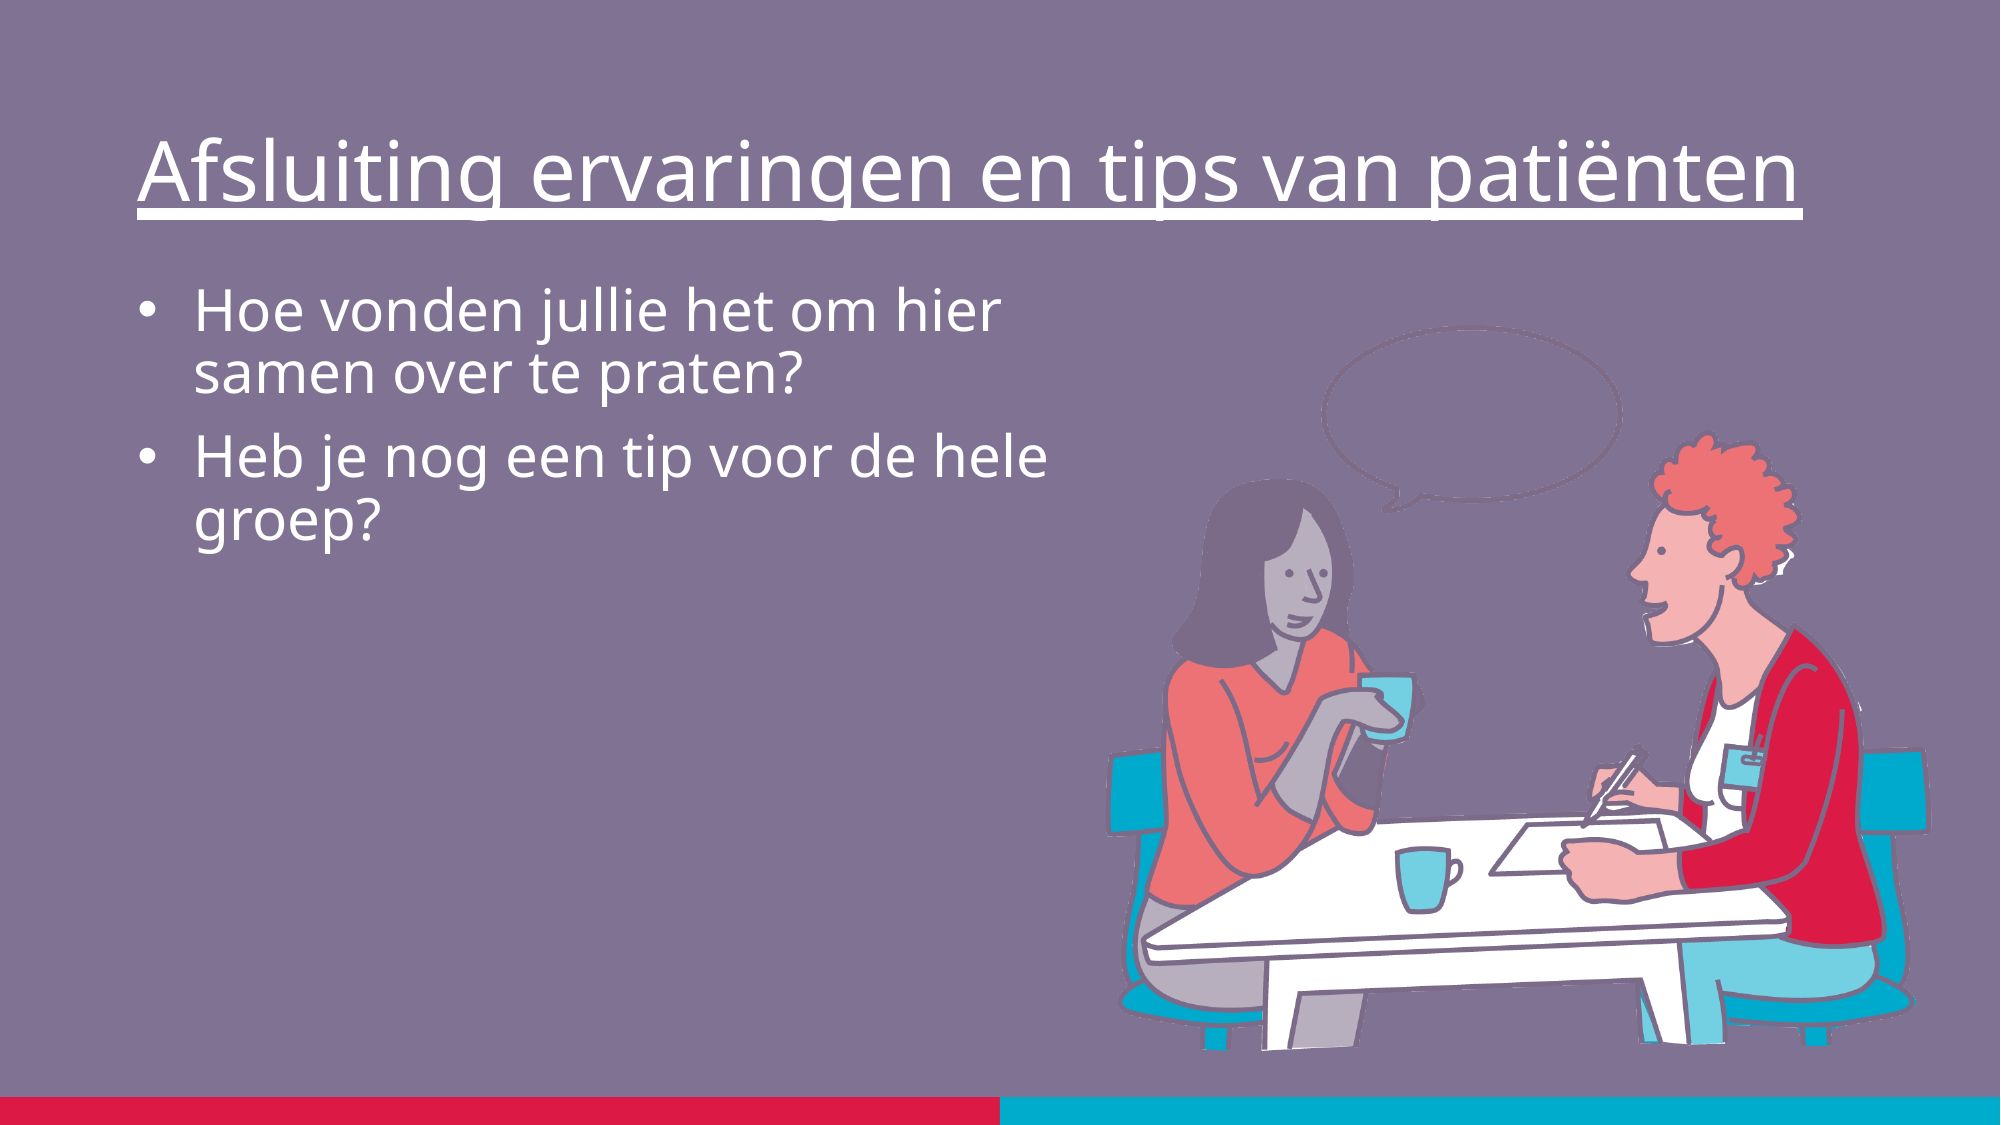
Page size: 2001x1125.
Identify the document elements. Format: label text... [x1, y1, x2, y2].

title Afsluiting ervaringen en tips van patiënten [137, 75, 1871, 274]
picture [1032, 242, 1965, 1108]
list Hoe vonden jullie het om hier samen over te praten? Heb je nog een tip voor de hele groep? [137, 280, 1032, 1014]
